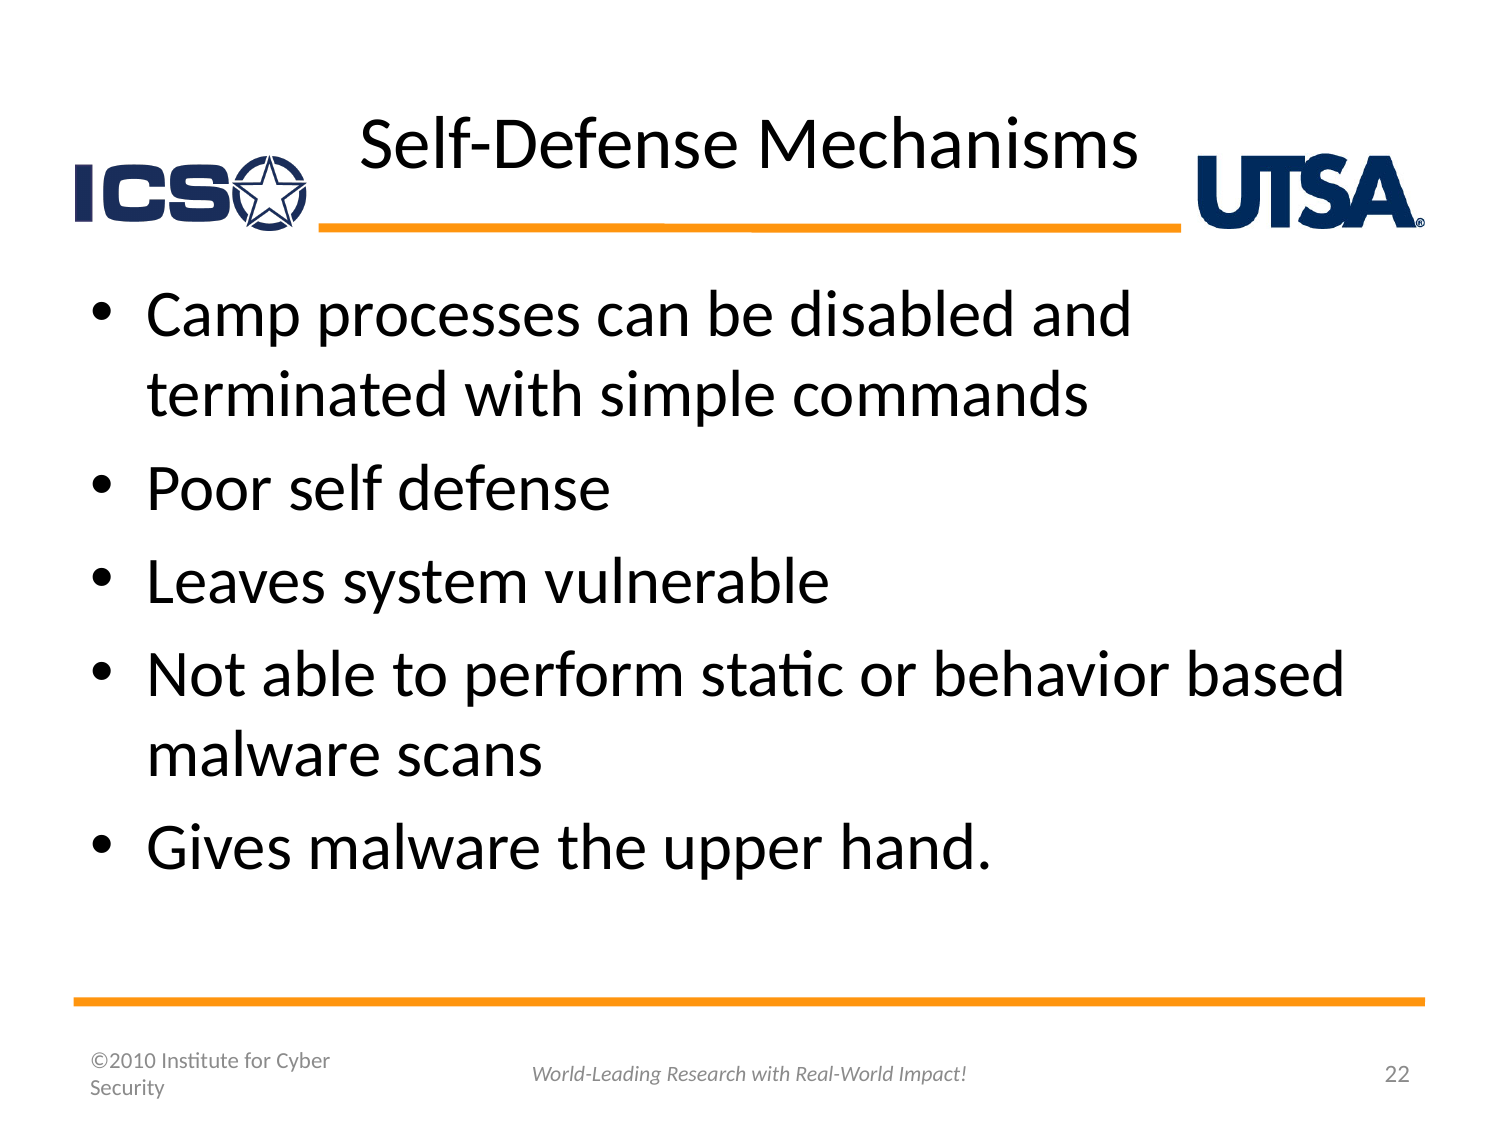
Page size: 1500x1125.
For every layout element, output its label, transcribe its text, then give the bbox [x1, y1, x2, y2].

title Self-Defense Mechanisms [75, 45, 1425, 233]
list Camp processes can be disabled and terminated with simple commands Poor self defense Leaves system vulnerable Not able to perform static or behavior based malware scans Gives malware the upper hand. [75, 262, 1425, 1005]
footer World-Leading Research with Real-World Impact! [512, 1042, 988, 1103]
slide_number 22 [1074, 1042, 1425, 1103]
slide_number ©2010 Institute for Cyber Security [75, 1042, 425, 1103]
